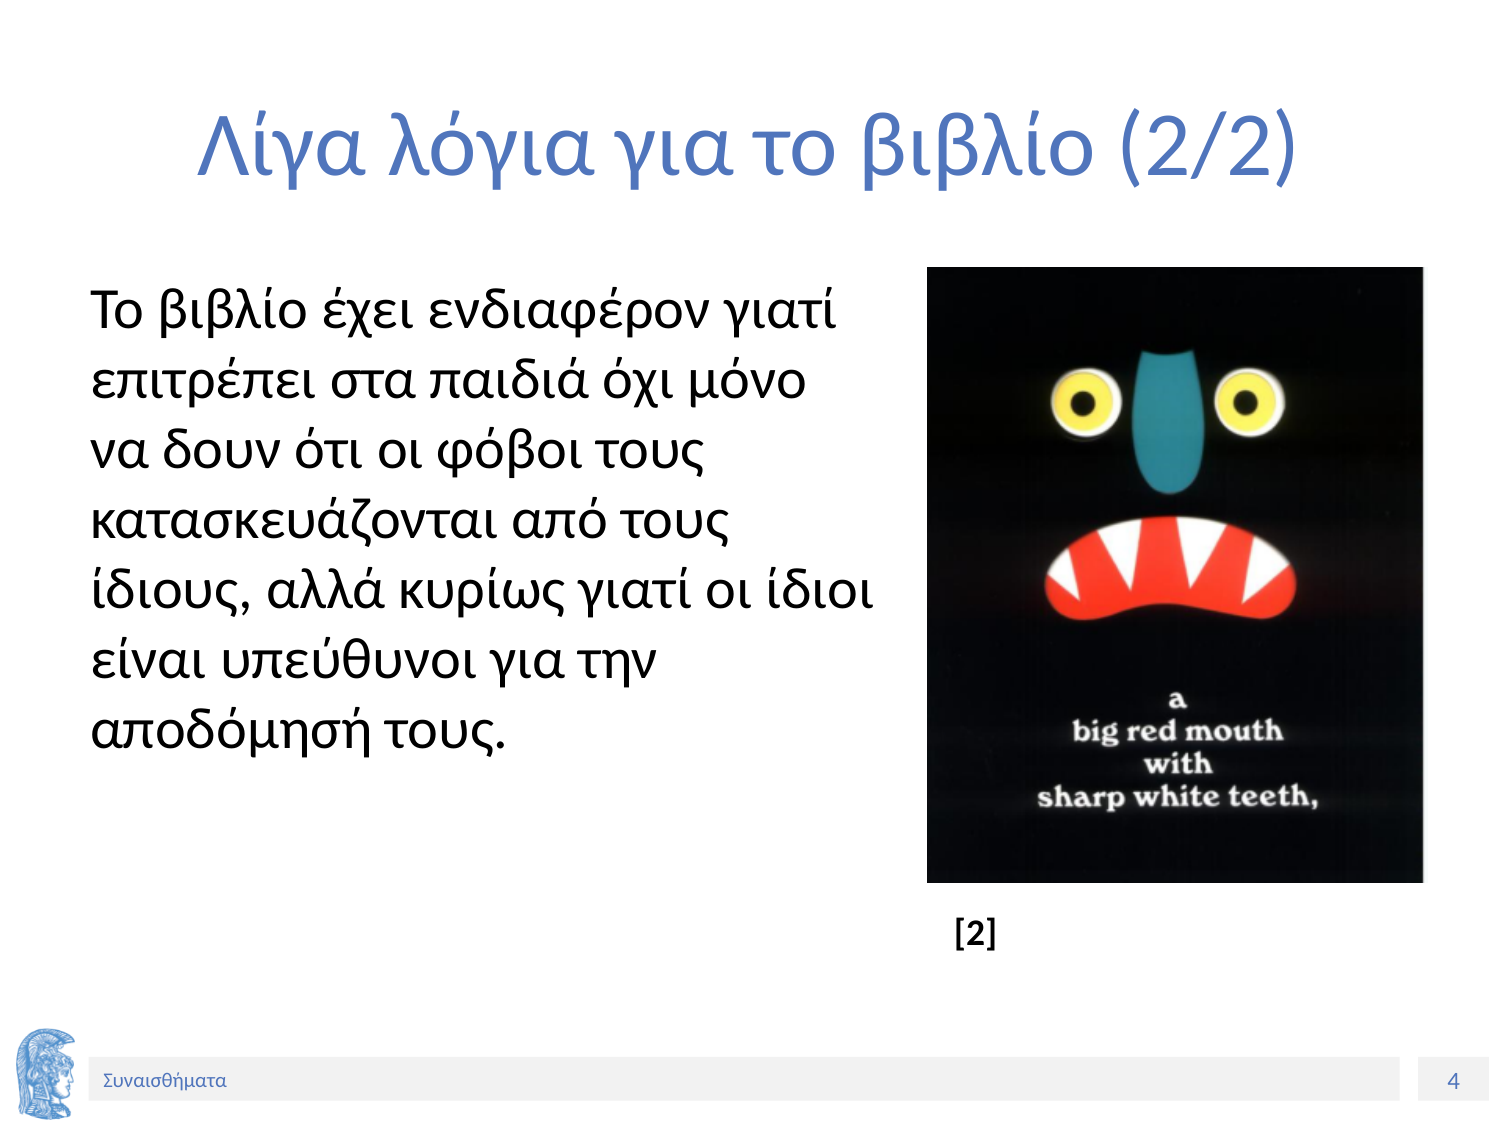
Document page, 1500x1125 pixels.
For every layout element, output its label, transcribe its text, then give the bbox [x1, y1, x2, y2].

picture [9, 1025, 81, 1120]
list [926, 266, 1428, 884]
text_box [2] [938, 900, 1017, 960]
list Το βιβλίο έχει ενδιαφέρον γιατί επιτρέπει στα παιδιά όχι μόνο να δουν ότι οι φόβοι τους κατασκευάζονται από τους ίδιους, αλλά κυρίως γιατί οι ίδιοι είναι υπεύθυνοι για την αποδόμησή τους. [75, 262, 892, 1005]
title Λίγα λόγια για το βιβλίο (2/2) [75, 45, 1425, 233]
